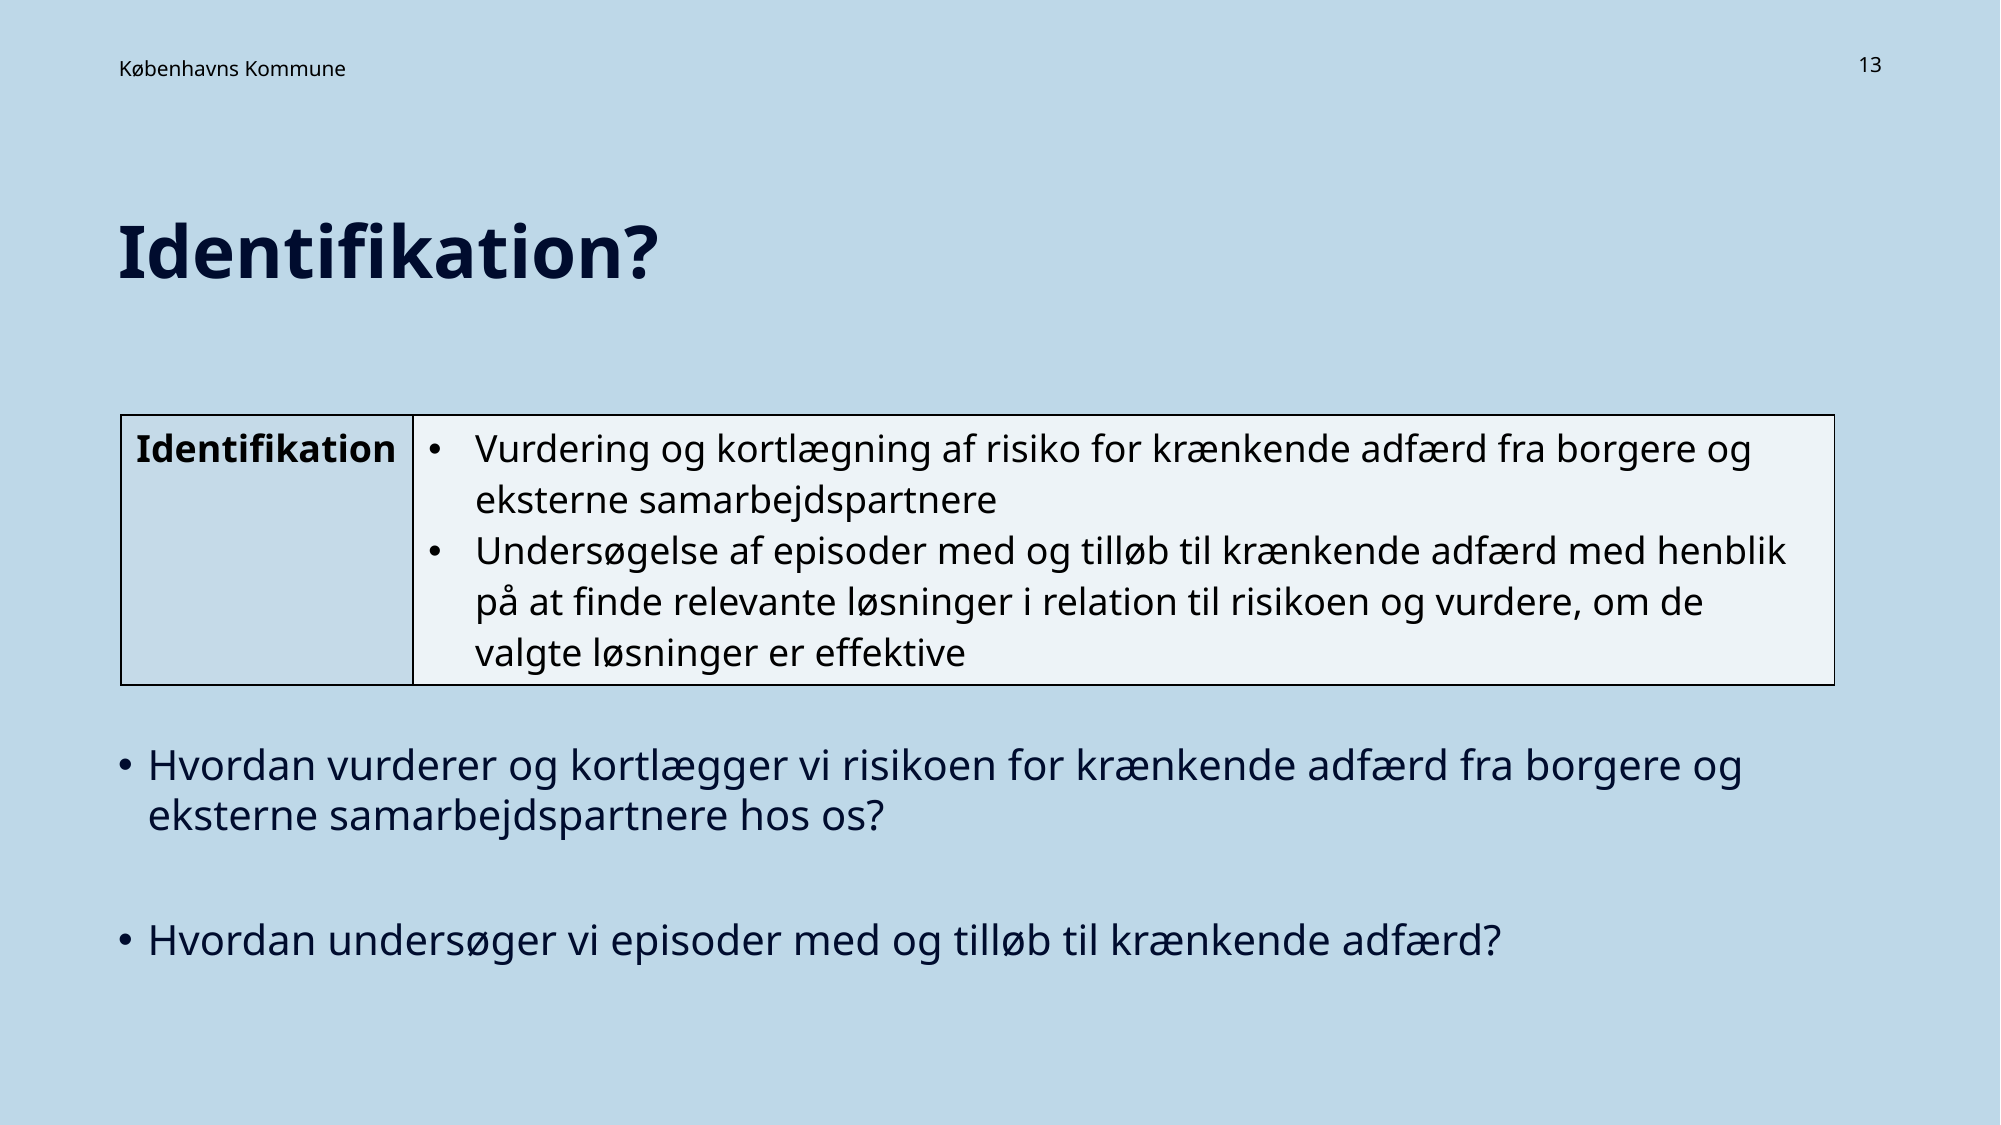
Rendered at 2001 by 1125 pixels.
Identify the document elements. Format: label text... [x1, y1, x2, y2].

table_header Vurdering og kortlægning af risiko for krænkende adfærd fra borgere og eksterne samarbejdspartnere Undersøgelse af episoder med og tilløb til krænkende adfærd med henblik på at finde relevante løsninger i relation til risikoen og vurdere, om de valgte løsninger er effektive [414, 416, 1834, 684]
slide_number 13 [1817, 50, 1882, 81]
title Identifikation? [118, 146, 1882, 294]
table_header Identifikation [122, 416, 412, 684]
list Hvordan vurderer og kortlægger vi risikoen for krænkende adfærd fra borgere og eksterne samarbejdspartnere hos os? Hvordan undersøger vi episoder med og tilløb til krænkende adfærd? [118, 738, 1913, 979]
